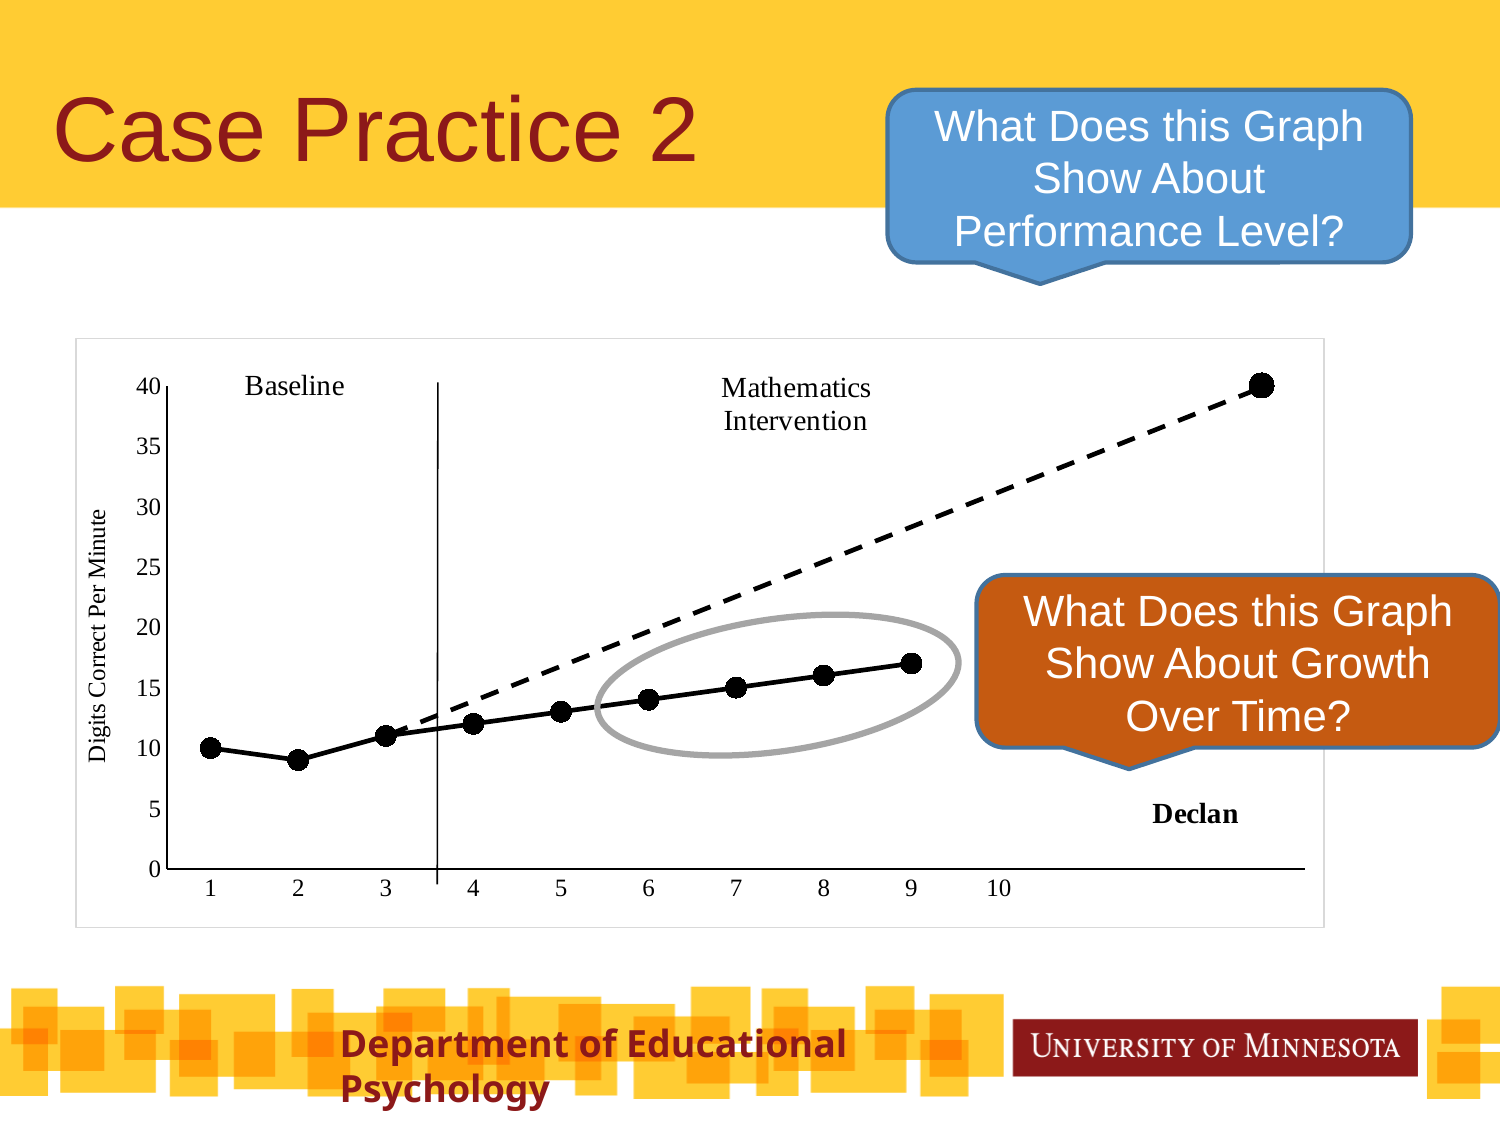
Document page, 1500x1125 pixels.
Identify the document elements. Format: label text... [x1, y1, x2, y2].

title Case Practice 2 [37, 62, 1463, 188]
picture [511, 1086, 520, 1098]
text_box What Does this Graph Show About Performance Level? [885, 87, 1414, 286]
chart [74, 337, 1326, 929]
picture [0, 0, 1500, 1109]
text_box What Does this Graph Show About Growth Over Time? [1329, 572, 1500, 750]
